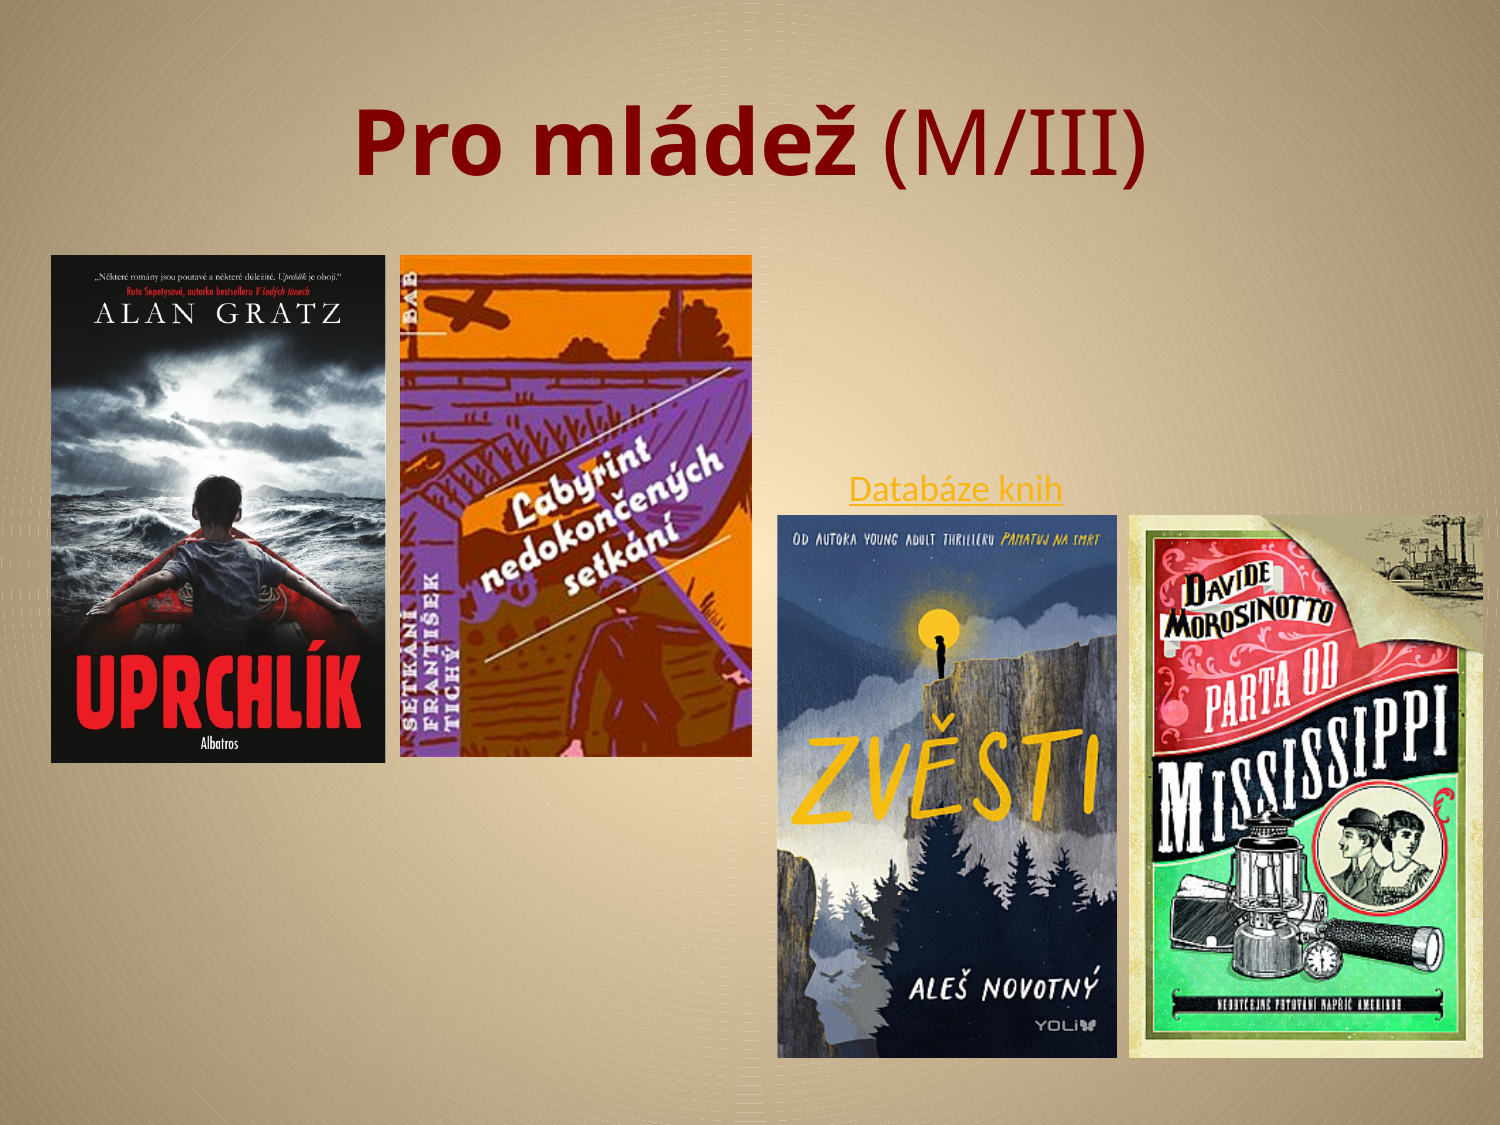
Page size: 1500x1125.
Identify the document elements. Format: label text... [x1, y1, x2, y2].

title Pro mládež (M/III) [75, 45, 1425, 233]
picture [1129, 514, 1483, 1058]
picture [51, 255, 386, 763]
picture [777, 514, 1117, 1058]
text_box Databáze knih [834, 456, 1079, 513]
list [400, 255, 752, 757]
